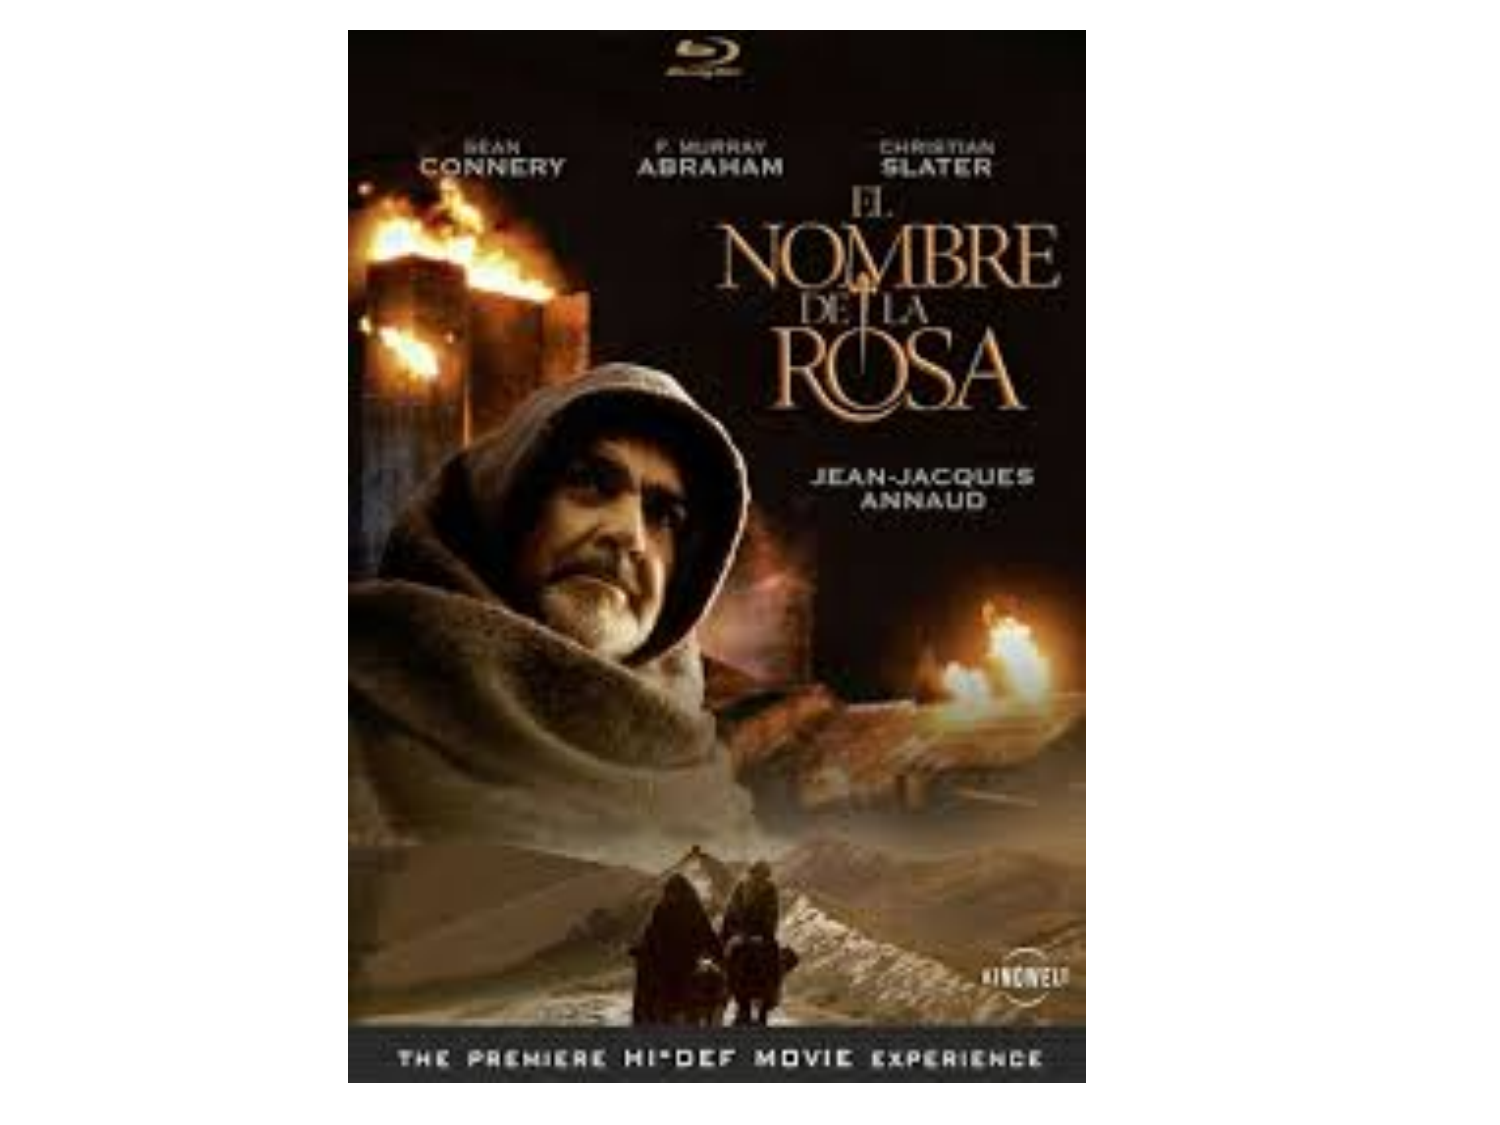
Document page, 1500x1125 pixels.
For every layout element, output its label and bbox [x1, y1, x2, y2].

picture [348, 30, 1086, 1083]
